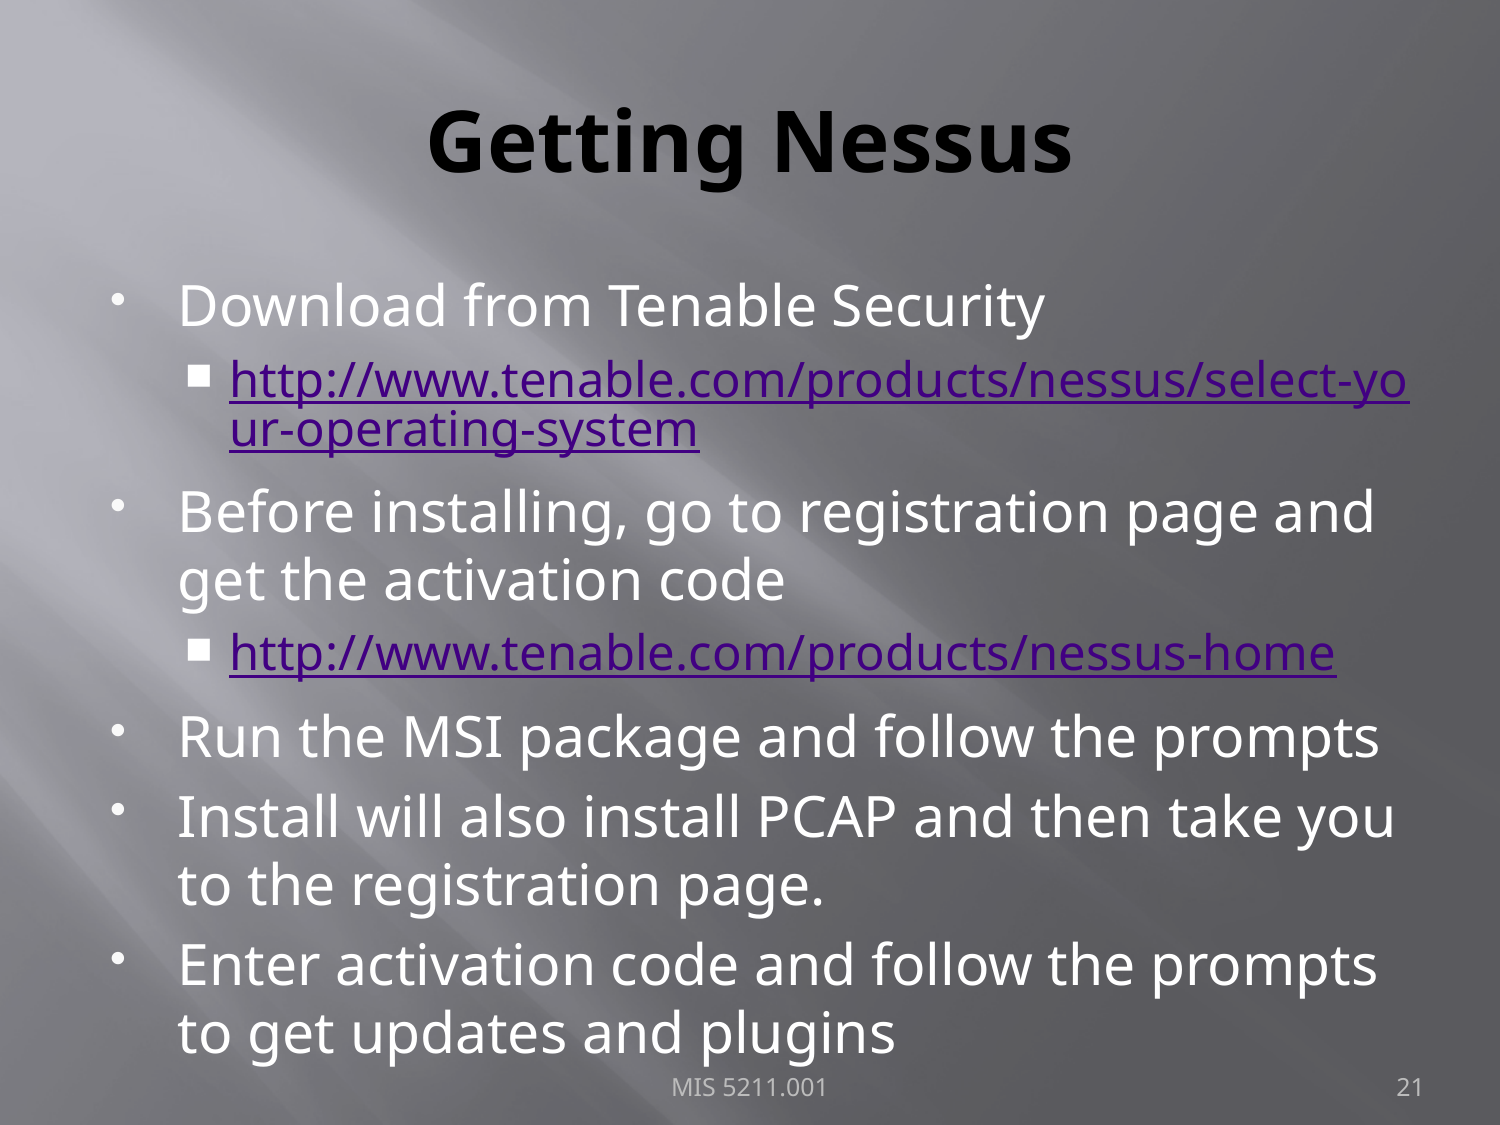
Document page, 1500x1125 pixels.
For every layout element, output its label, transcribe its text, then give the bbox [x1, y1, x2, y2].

slide_number 21 [1299, 1052, 1425, 1113]
footer MIS 5211.001 [512, 1052, 988, 1113]
title Getting Nessus [75, 45, 1425, 233]
list Download from Tenable Security http://www.tenable.com/products/nessus/select-your-operating-system Before installing, go to registration page and get the activation code http://www.tenable.com/products/nessus-home Run the MSI package and follow the prompts Install will also install PCAP and then take you to the registration page. Enter activation code and follow the prompts to get updates and plugins [75, 262, 1425, 1035]
